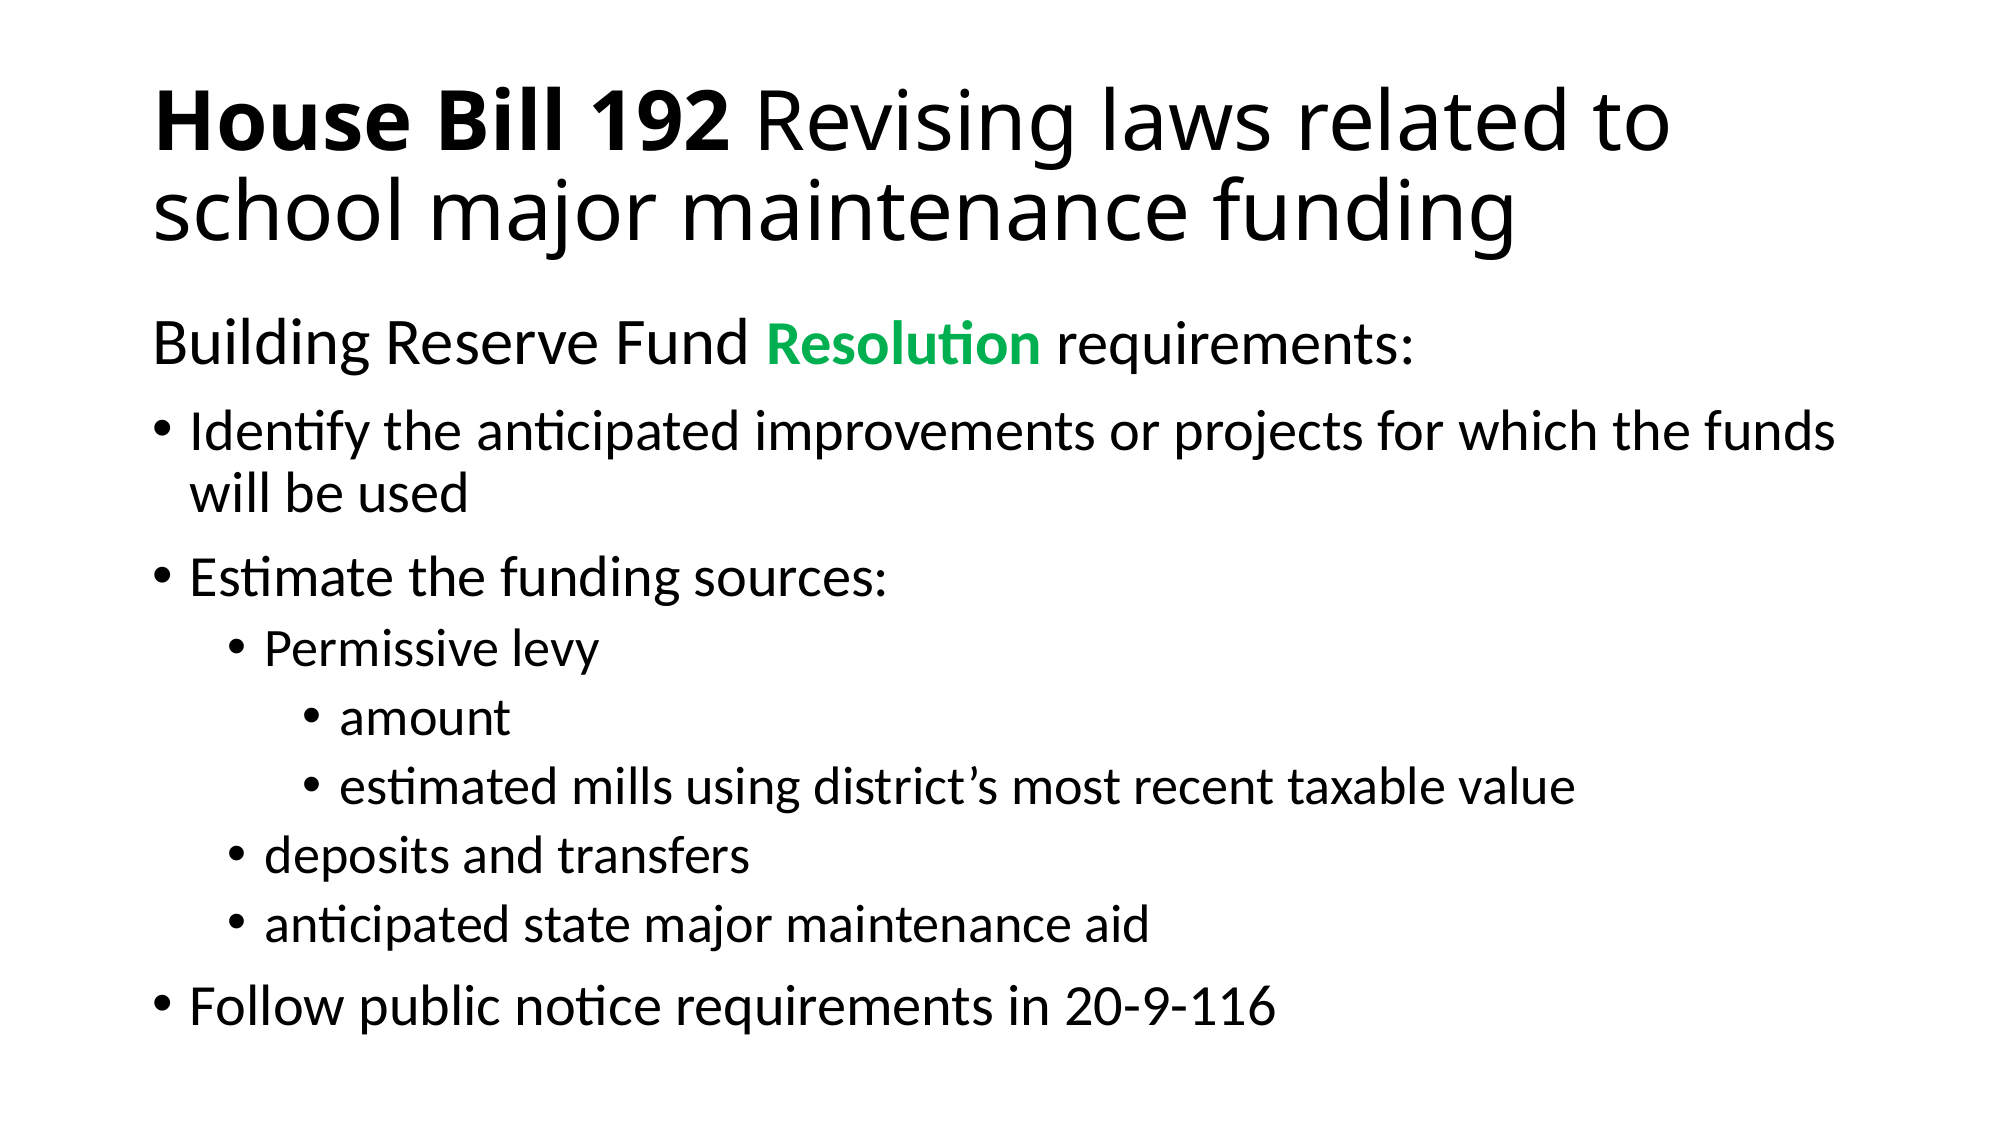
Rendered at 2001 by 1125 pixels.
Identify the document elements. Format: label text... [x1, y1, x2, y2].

title House Bill 192 Revising laws related to school major maintenance funding [137, 59, 1863, 278]
list Building Reserve Fund Resolution requirements: Identify the anticipated improvements or projects for which the funds will be used Estimate the funding sources: Permissive levy amount estimated mills using district’s most recent taxable value deposits and transfers anticipated state major maintenance aid Follow public notice requirements in 20-9-116 [137, 299, 1863, 1092]
